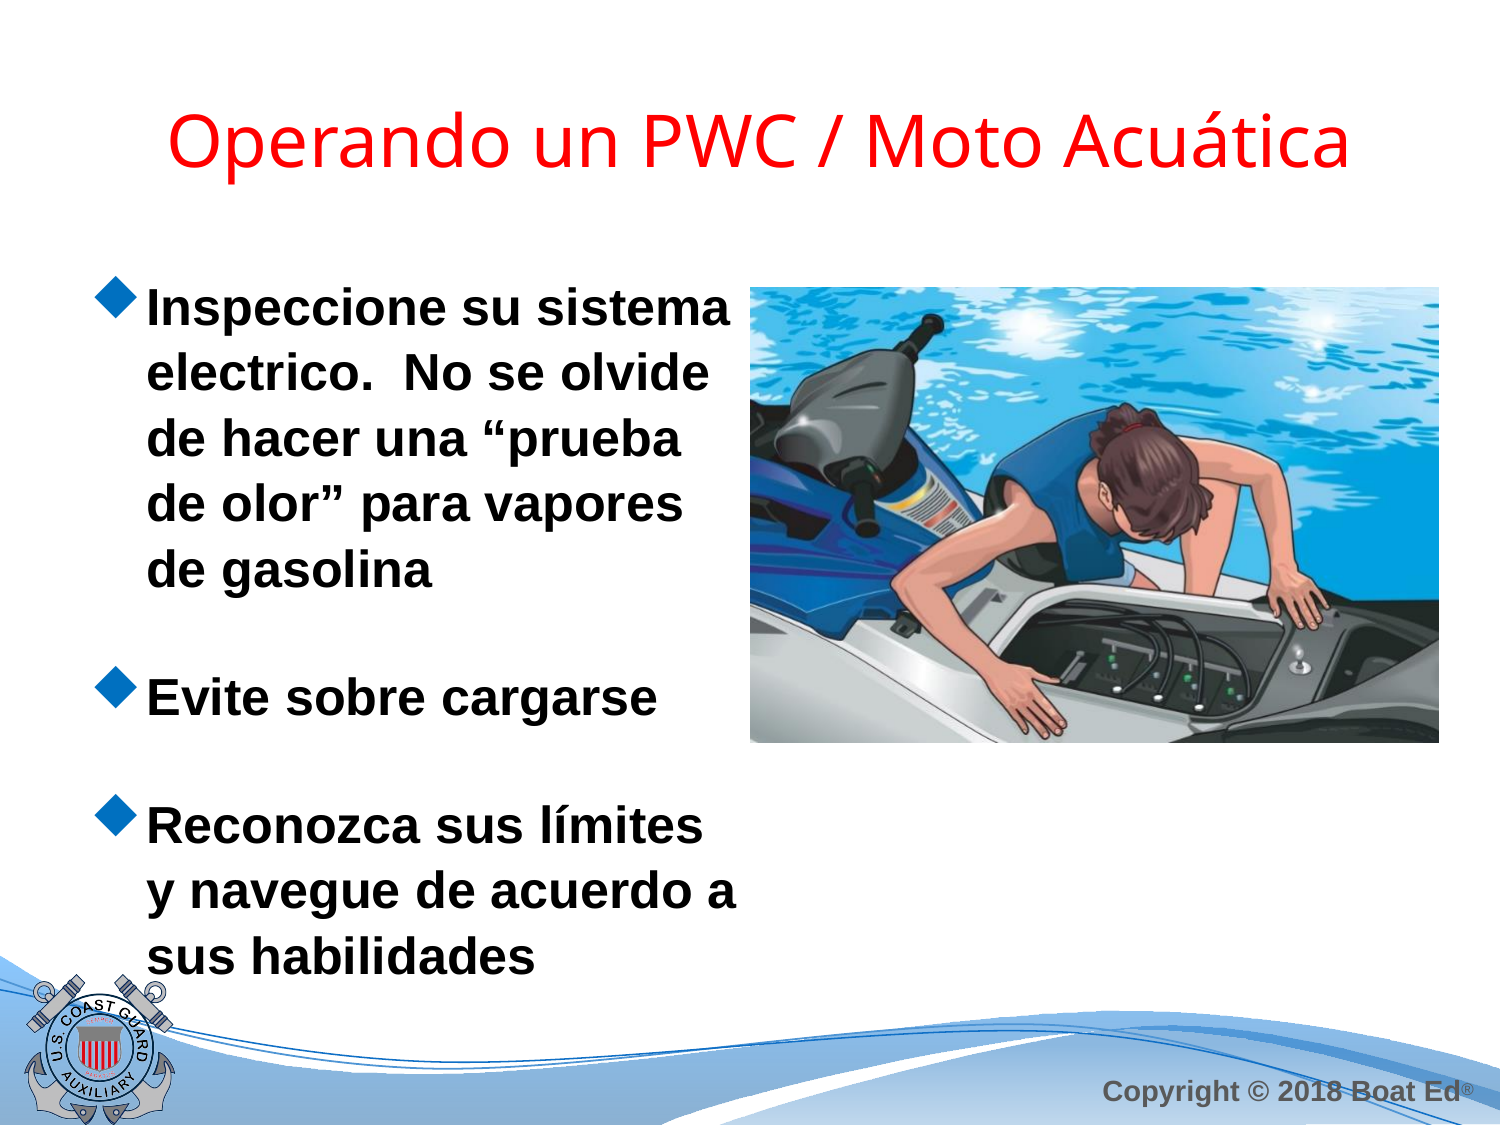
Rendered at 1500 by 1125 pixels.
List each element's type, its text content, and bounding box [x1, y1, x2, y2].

title Operando un PWC / Moto Acuática [74, 44, 1426, 233]
list Inspeccione su sistema electrico. No se olvide de hacer una “prueba de olor” para vapores de gasolina Evite sobre cargarse Reconozca sus límites y navegue de acuerdo a sus habilidades [74, 262, 763, 1006]
picture [24, 973, 176, 1125]
picture [749, 287, 1440, 744]
